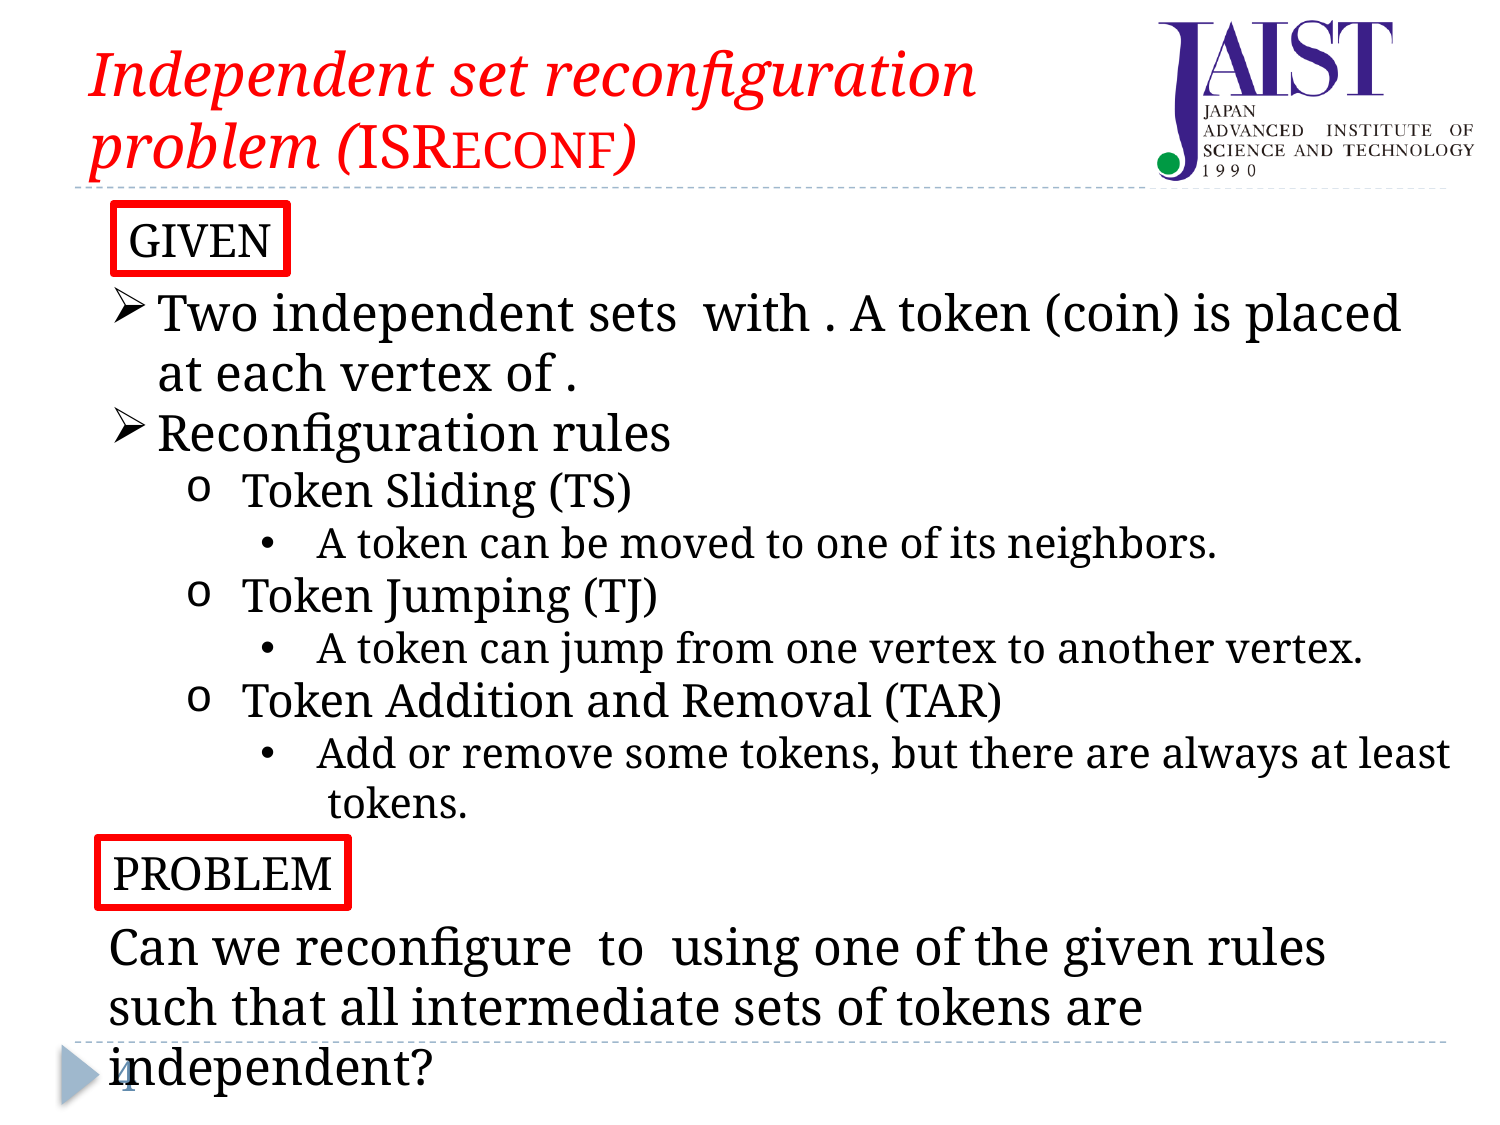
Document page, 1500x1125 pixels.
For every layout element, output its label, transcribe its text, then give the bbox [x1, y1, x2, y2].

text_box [93, 837, 1453, 1045]
picture [1149, 12, 1482, 188]
slide_number 4 [98, 1057, 188, 1103]
title Independent set reconfiguration problem (ISRECONF) [75, 24, 1138, 188]
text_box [95, 203, 1471, 851]
